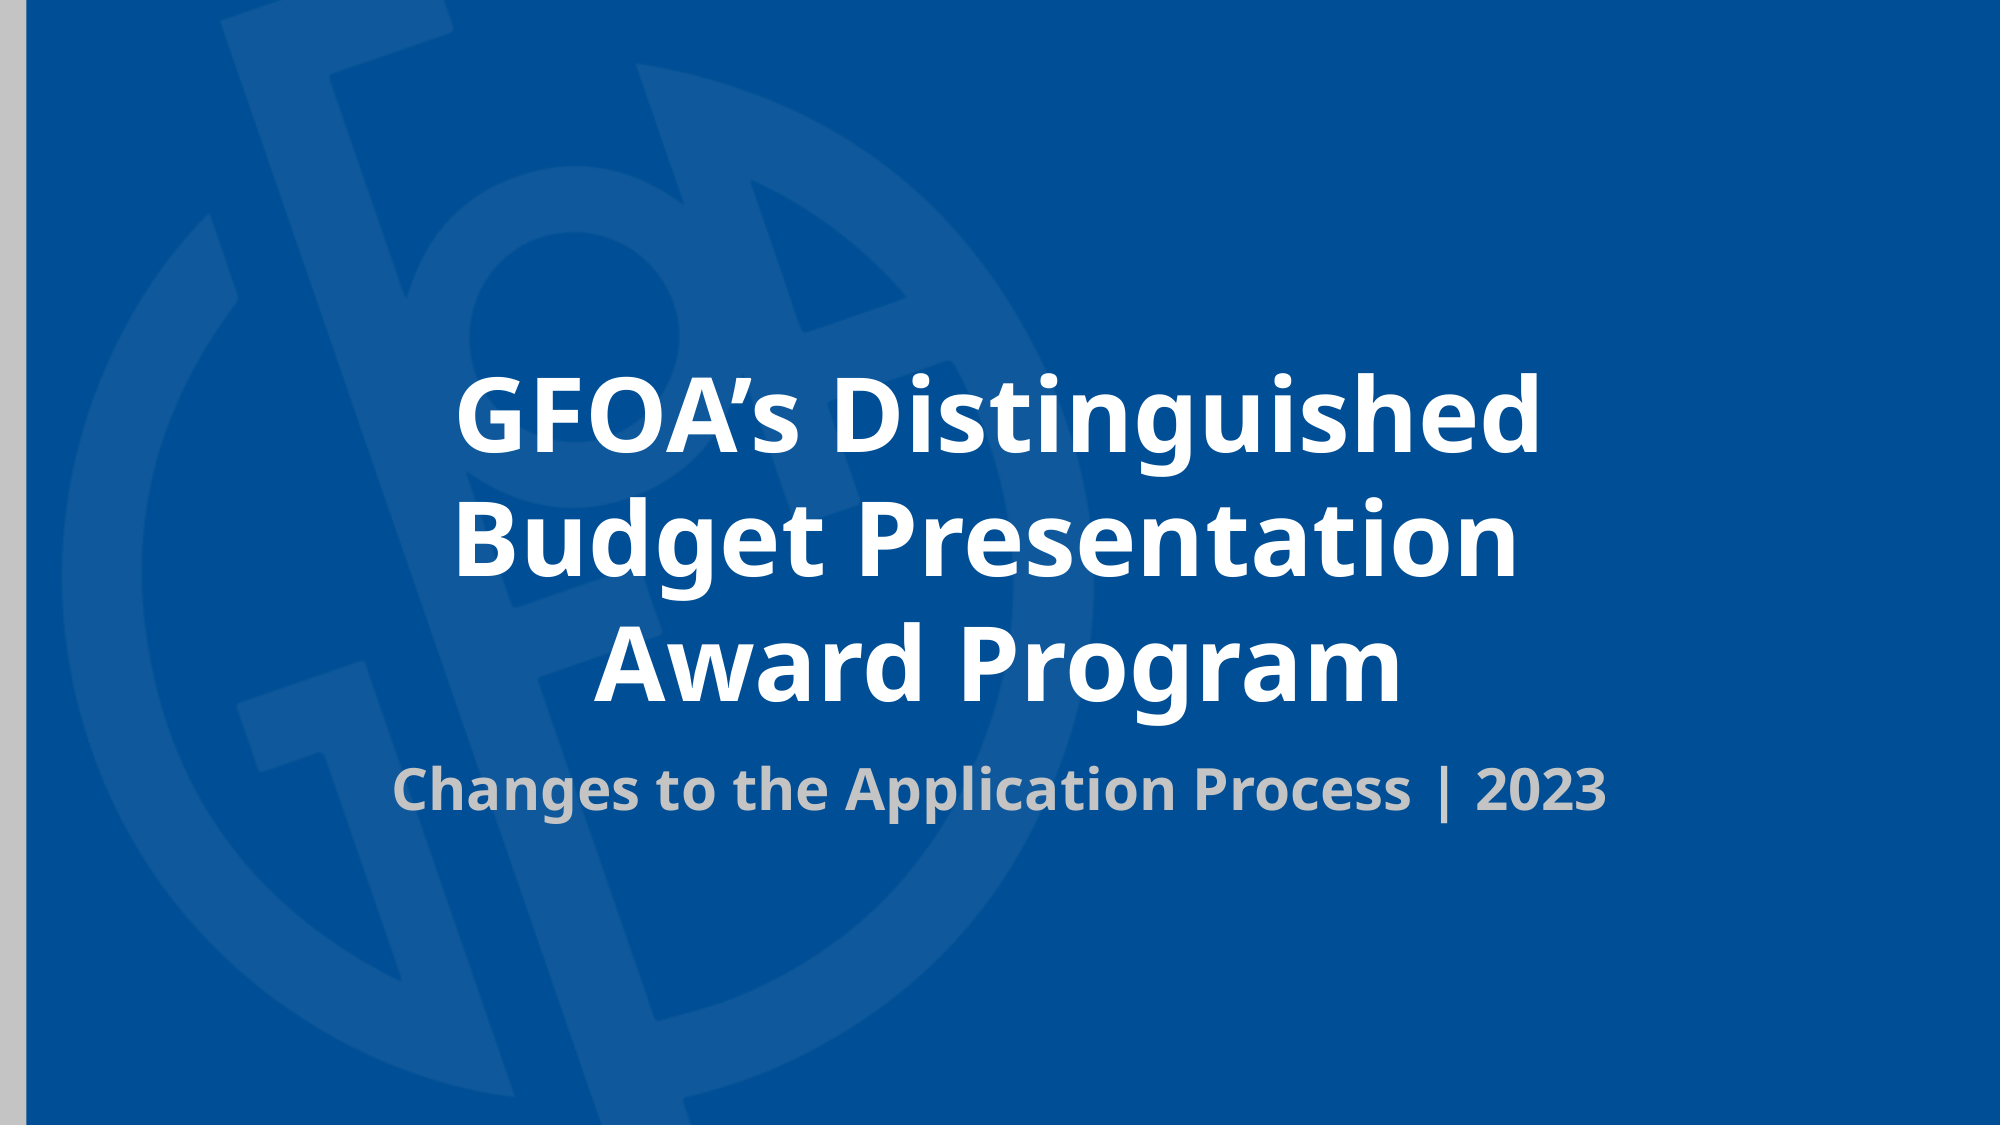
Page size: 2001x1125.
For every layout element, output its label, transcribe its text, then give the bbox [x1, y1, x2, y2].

title GFOA’s Distinguished Budget Presentation Award Program [249, 337, 1750, 730]
subtitle Changes to the Application Process | 2023 [249, 744, 1750, 1017]
